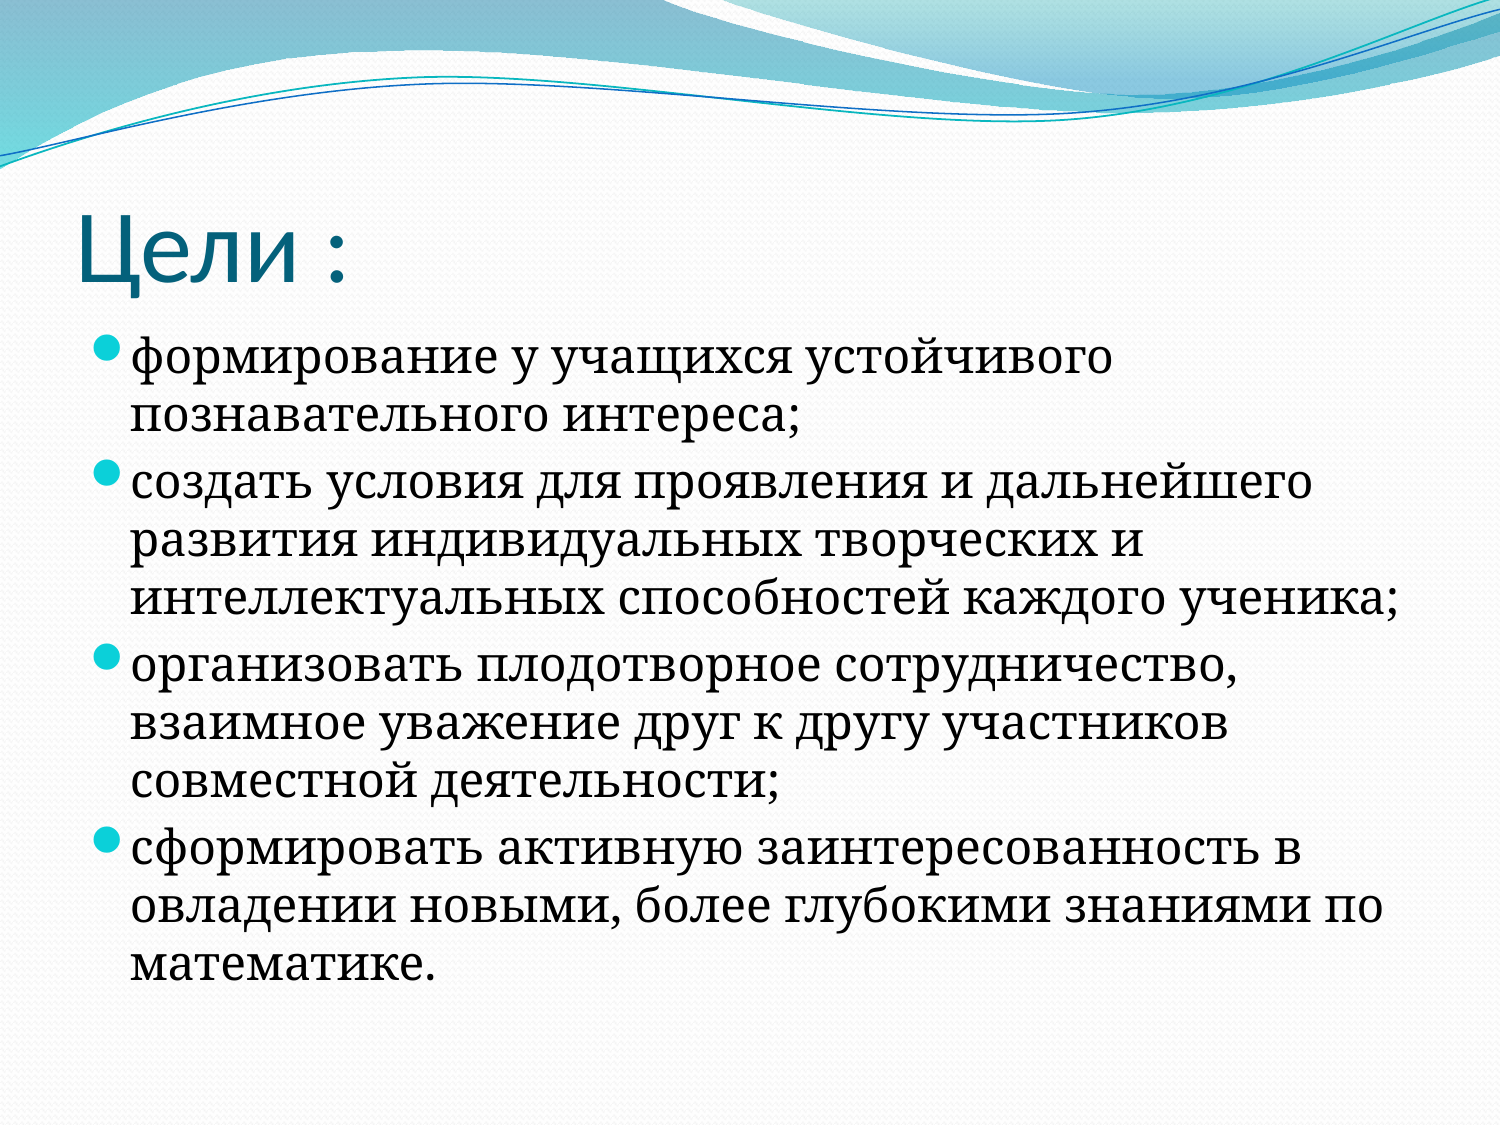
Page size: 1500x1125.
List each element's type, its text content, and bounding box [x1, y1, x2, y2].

title Цели : [75, 115, 1425, 303]
list формирование у учащихся устойчивого познавательного интереса; создать условия для проявления и дальнейшего развития индивидуальных творческих и интеллектуальных способностей каждого ученика; организовать плодотворное сотрудничество, взаимное уважение друг к другу участников совместной деятельности; сформировать активную заинтересованность в овладении новыми, более глубокими знаниями по математике. [75, 317, 1425, 1038]
